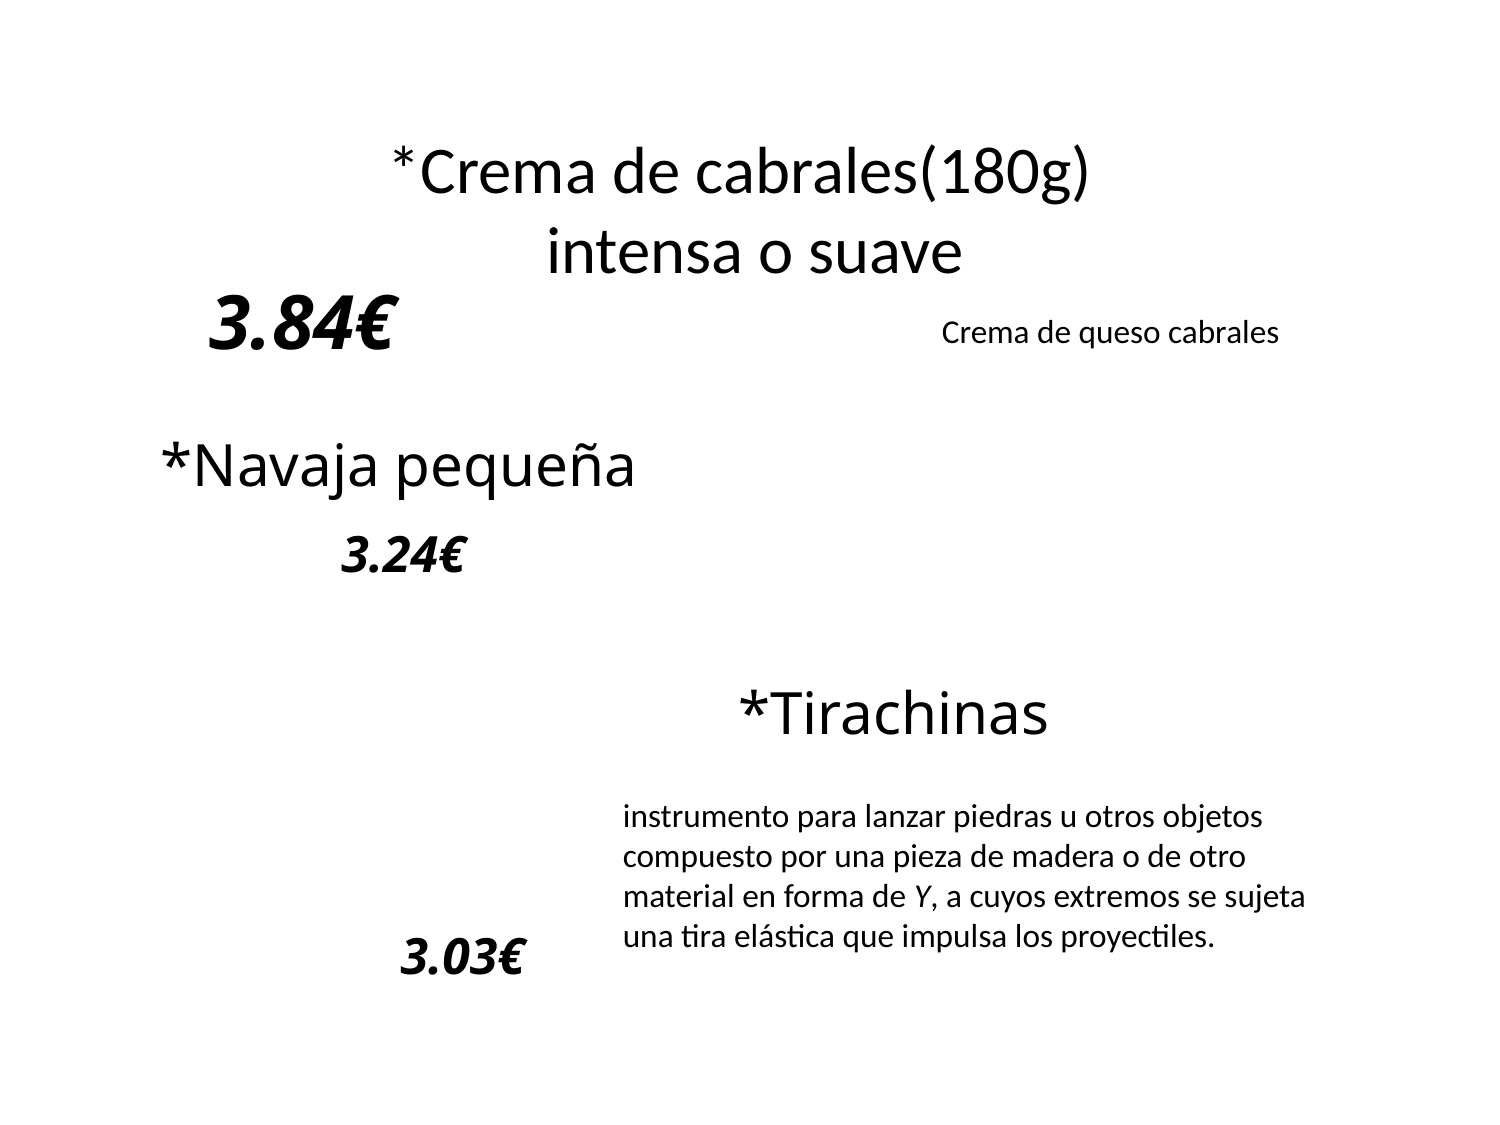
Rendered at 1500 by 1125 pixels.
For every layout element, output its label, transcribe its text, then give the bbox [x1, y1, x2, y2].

text_box 3.03€ [385, 916, 540, 992]
text_box 3.24€ [326, 515, 481, 590]
text_box instrumento para lanzar piedras u otros objetos compuesto por una pieza de madera o de otro material en forma de Y, a cuyos extremos se sujeta una tira elástica que impulsa los proyectiles. [608, 786, 1359, 962]
text_box Crema de queso cabrales [927, 302, 1441, 358]
title *Crema de cabrales(180g) intensa o suave [64, 113, 1415, 302]
text_box 3.84€ [194, 267, 597, 372]
text_box *Navaja pequeña [145, 420, 652, 506]
text_box *Tirachinas [723, 668, 1065, 754]
